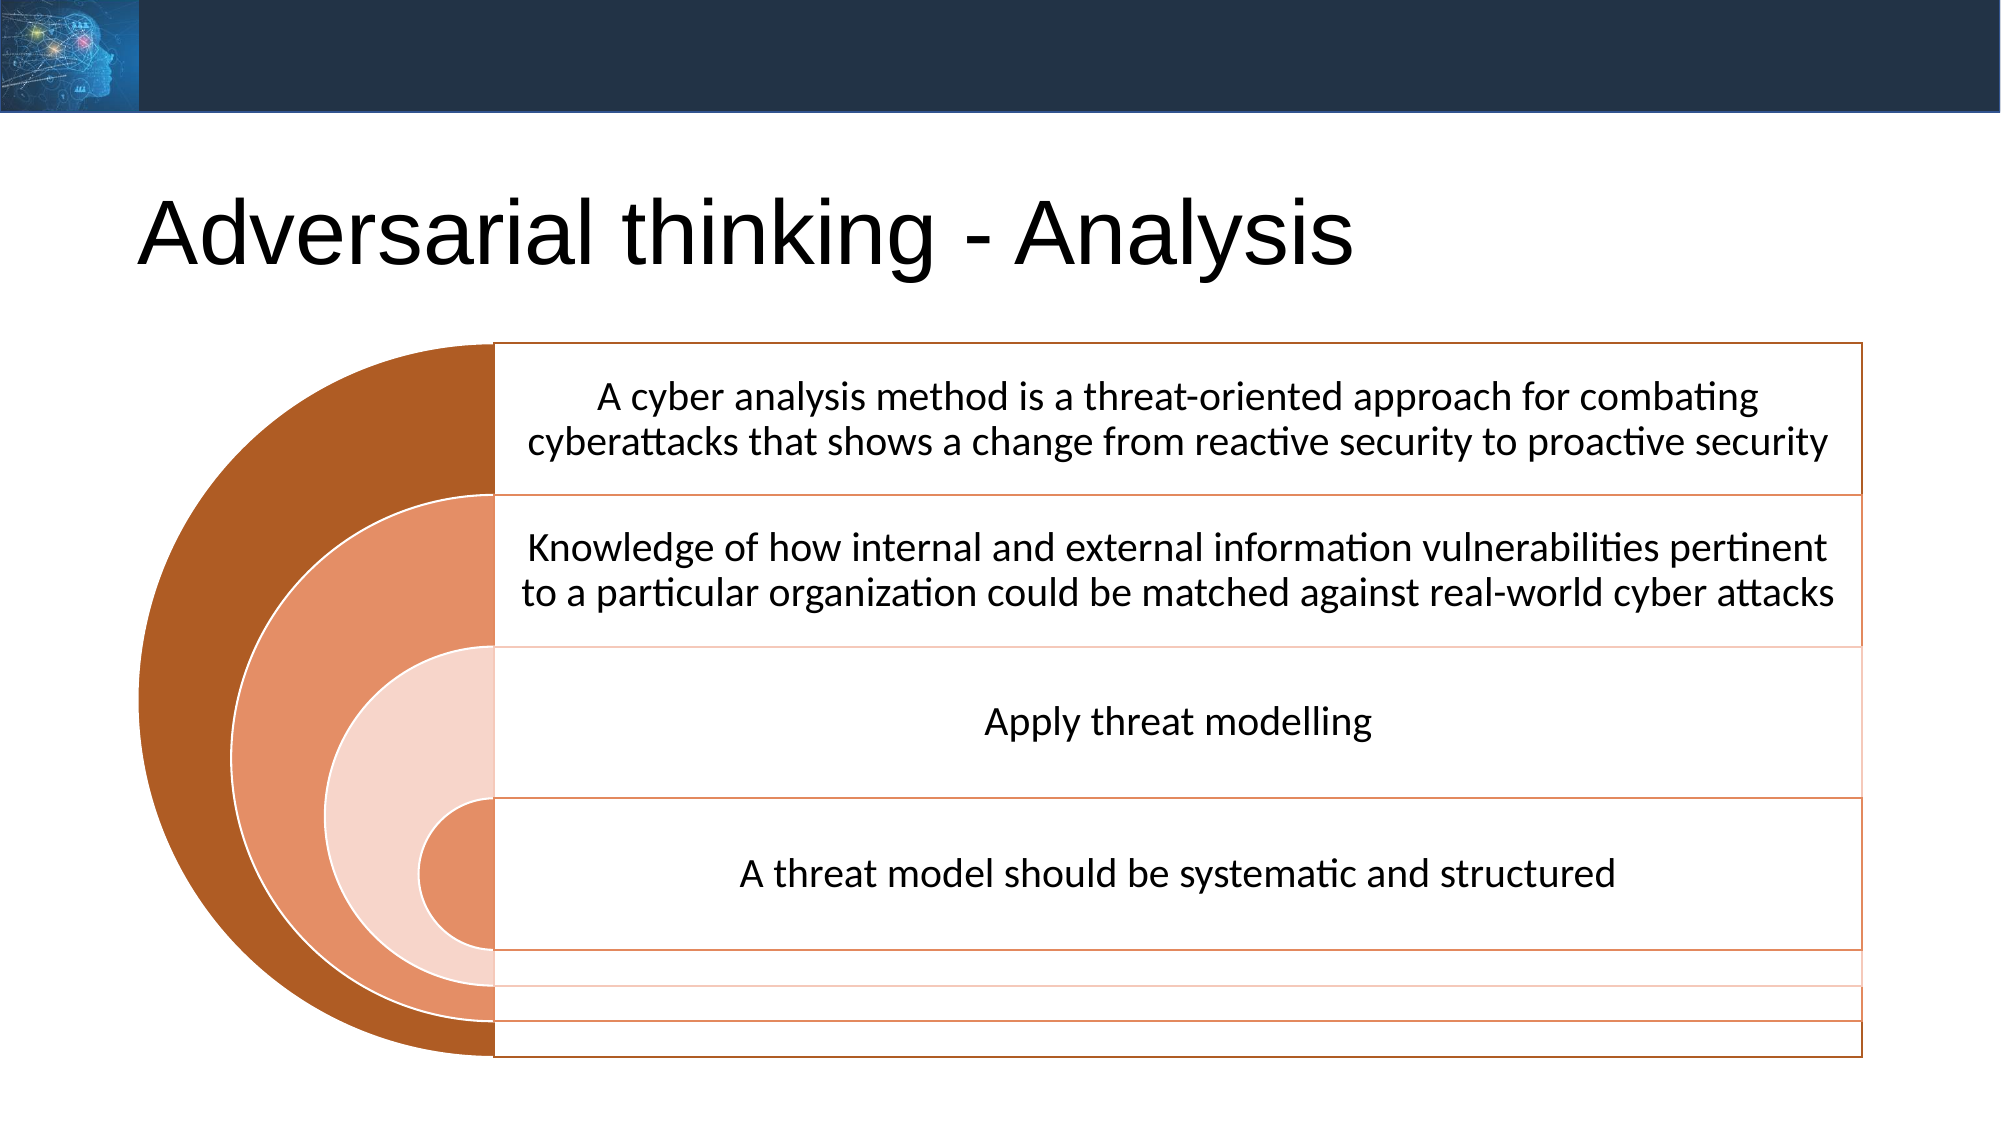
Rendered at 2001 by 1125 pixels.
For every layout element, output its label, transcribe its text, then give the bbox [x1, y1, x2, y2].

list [137, 343, 1863, 1058]
title Adversarial thinking - Analysis [122, 125, 1941, 344]
picture [2, 0, 139, 111]
